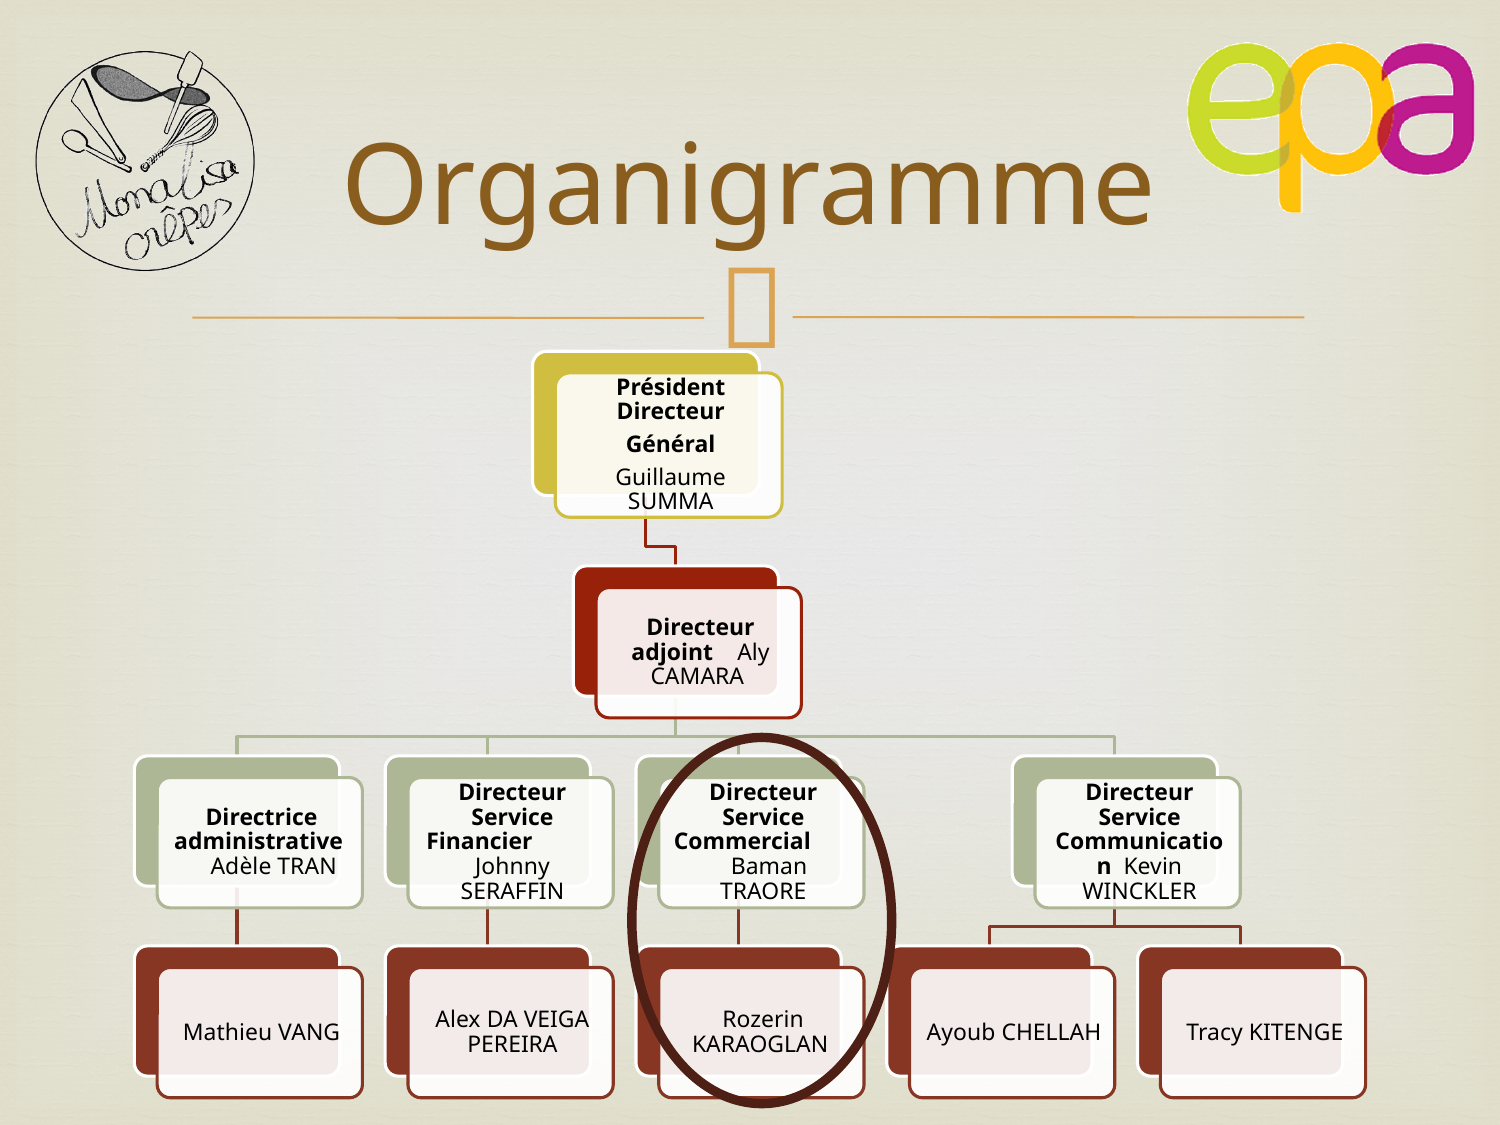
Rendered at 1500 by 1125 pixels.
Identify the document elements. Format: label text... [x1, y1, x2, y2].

picture [28, 42, 265, 281]
title Organigramme [271, 93, 1386, 267]
picture [1186, 42, 1475, 214]
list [28, 361, 1472, 1099]
